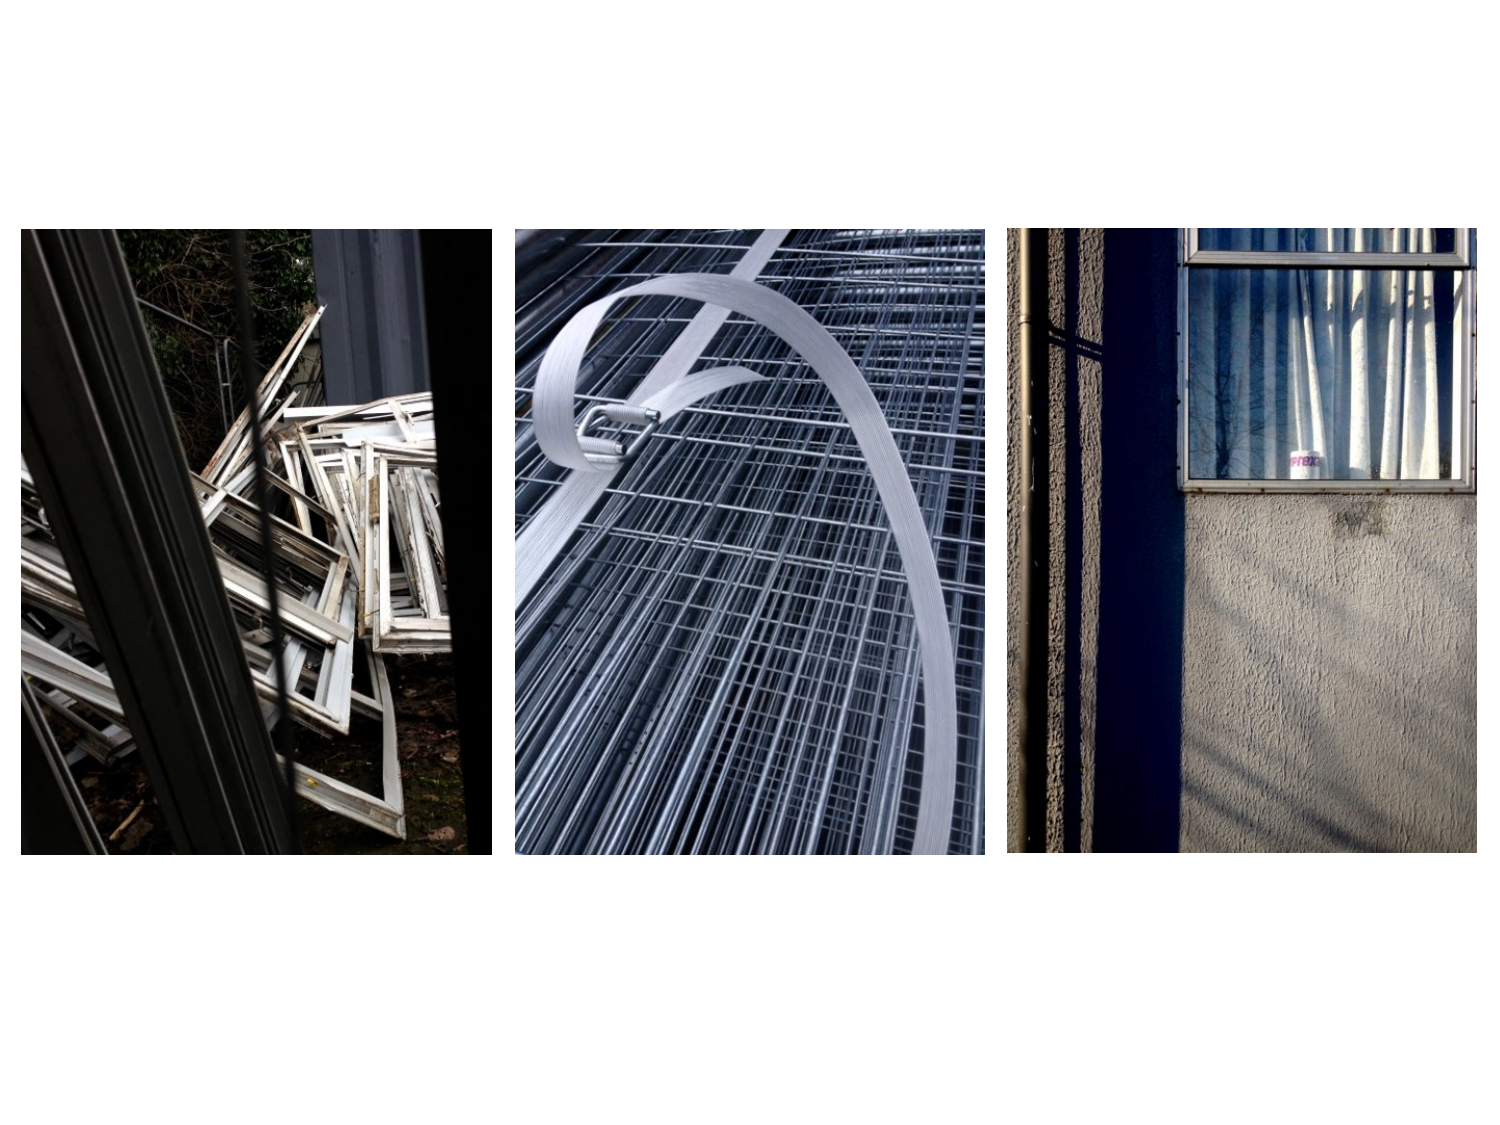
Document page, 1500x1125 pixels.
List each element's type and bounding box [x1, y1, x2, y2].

picture [515, 229, 985, 855]
picture [20, 229, 492, 856]
picture [1007, 227, 1477, 854]
